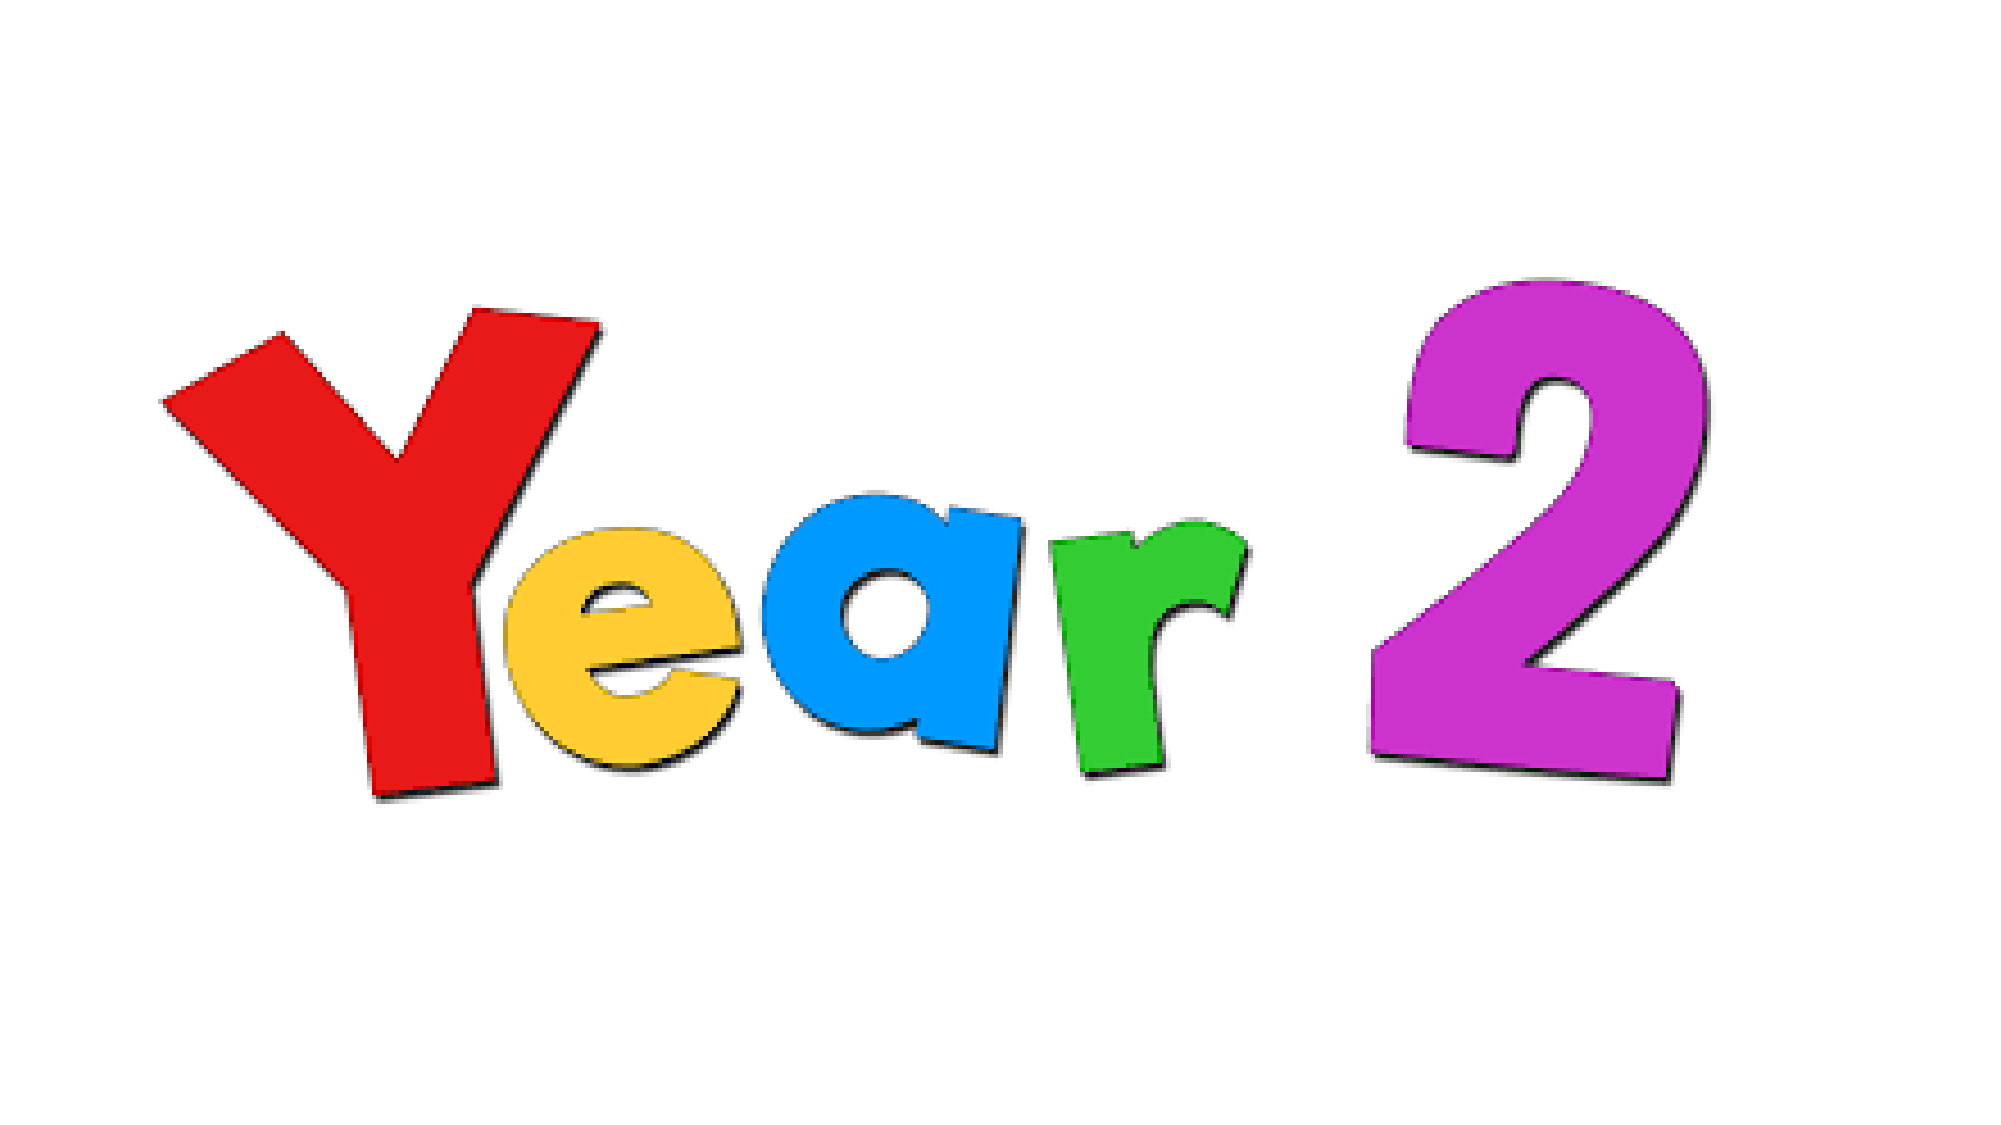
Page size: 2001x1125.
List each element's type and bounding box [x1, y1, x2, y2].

picture [126, 227, 1771, 859]
